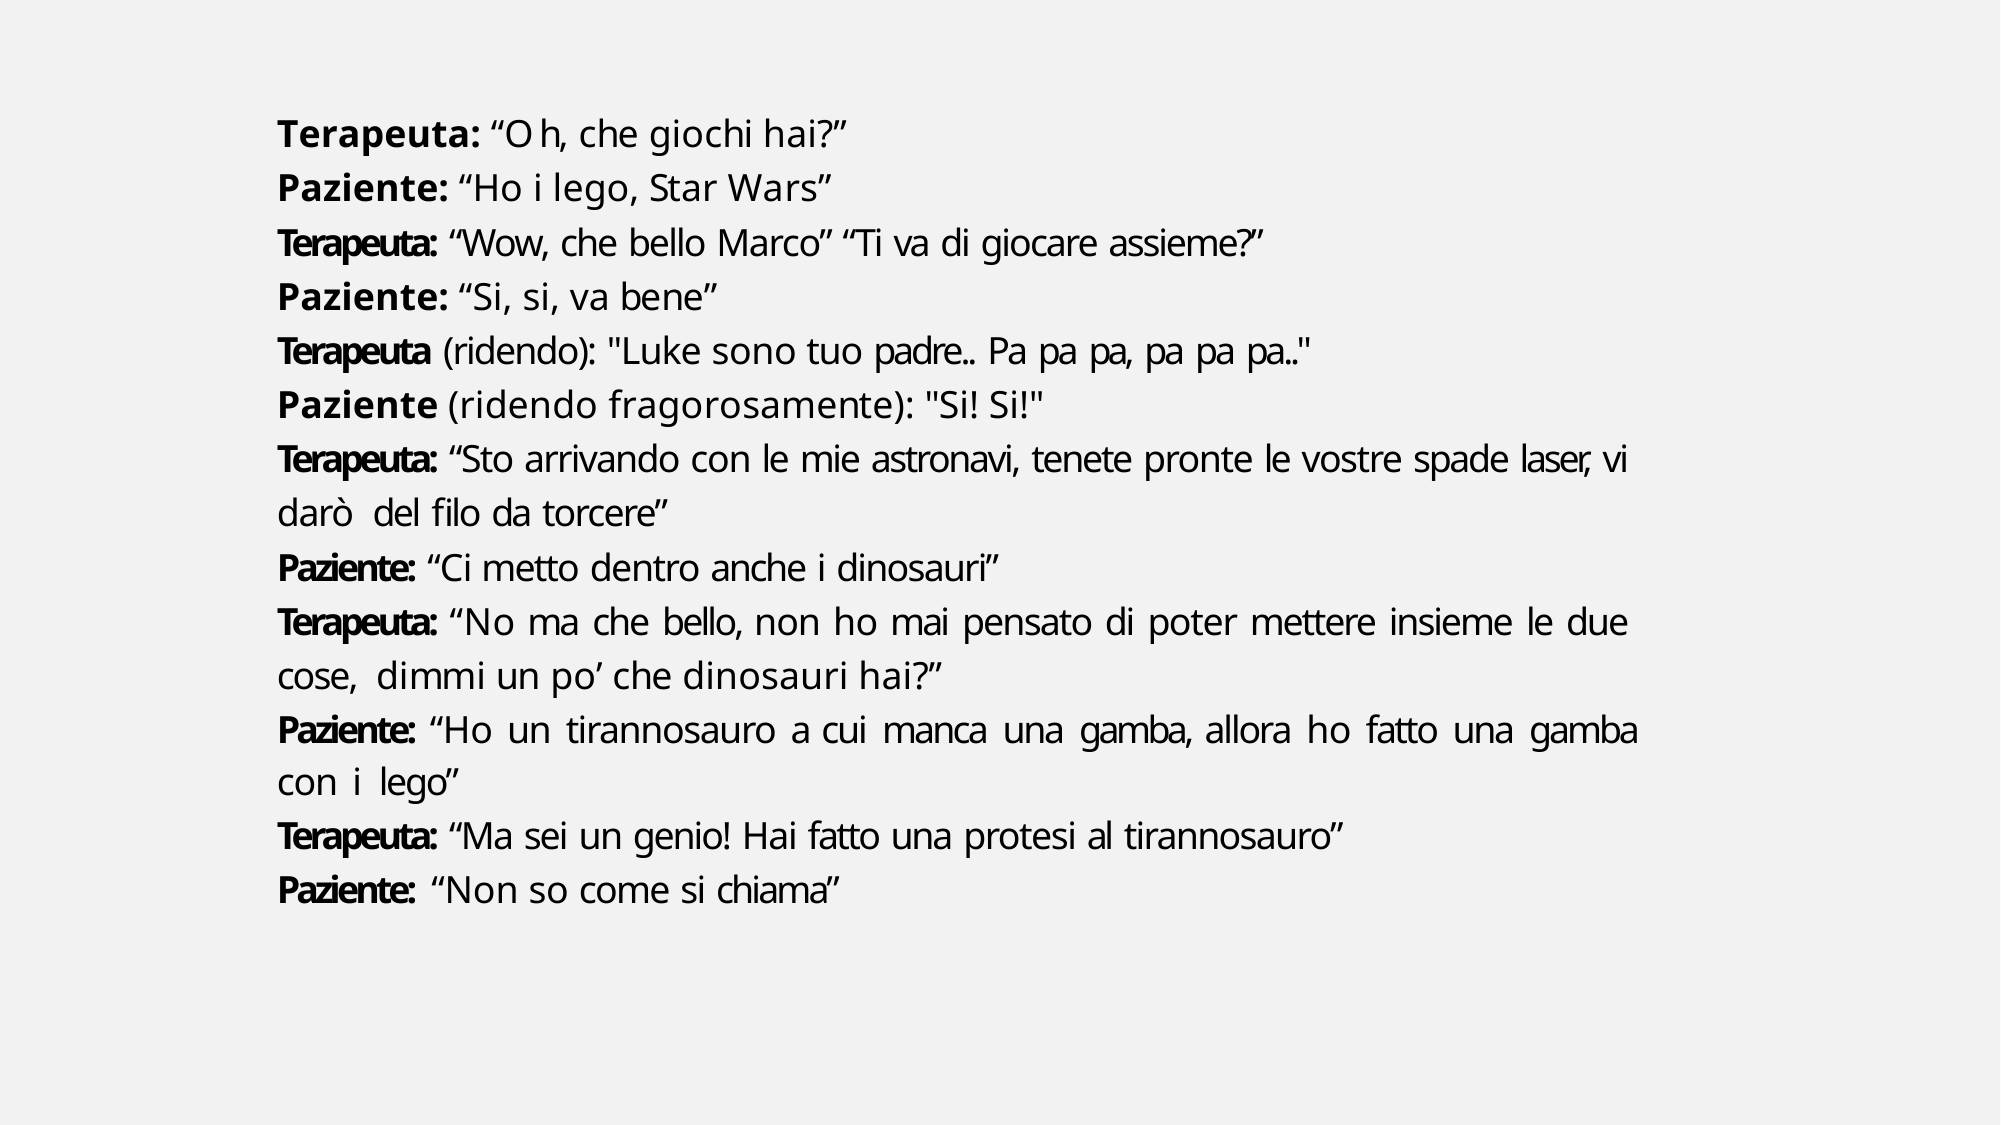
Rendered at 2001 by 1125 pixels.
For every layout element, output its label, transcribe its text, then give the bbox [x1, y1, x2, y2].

text_box Terapeuta: “Oh, che giochi hai?” Paziente: “Ho i lego, Star Wars” Terapeuta: “Wow, che bello Marco” “Ti va di giocare assieme?” Paziente: “Si, si, va bene” Terapeuta (ridendo): "Luke sono tuo padre.. Pa pa pa, pa pa pa.." Paziente (ridendo fragorosamente): "Si! Si!" Terapeuta: “Sto arrivando con le mie astronavi, tenete pronte le vostre spade laser, vi darò del filo da torcere” Paziente: “Ci metto dentro anche i dinosauri” Terapeuta: “No ma che bello, non ho mai pensato di poter mettere insieme le due cose, dimmi un po’ che dinosauri hai?” Paziente: “Ho un tirannosauro a cui manca una gamba, allora ho fatto una gamba con i lego” Terapeuta: “Ma sei un genio! Hai fatto una protesi al tirannosauro” Paziente: “Non so come si chiama” [274, 99, 1686, 911]
